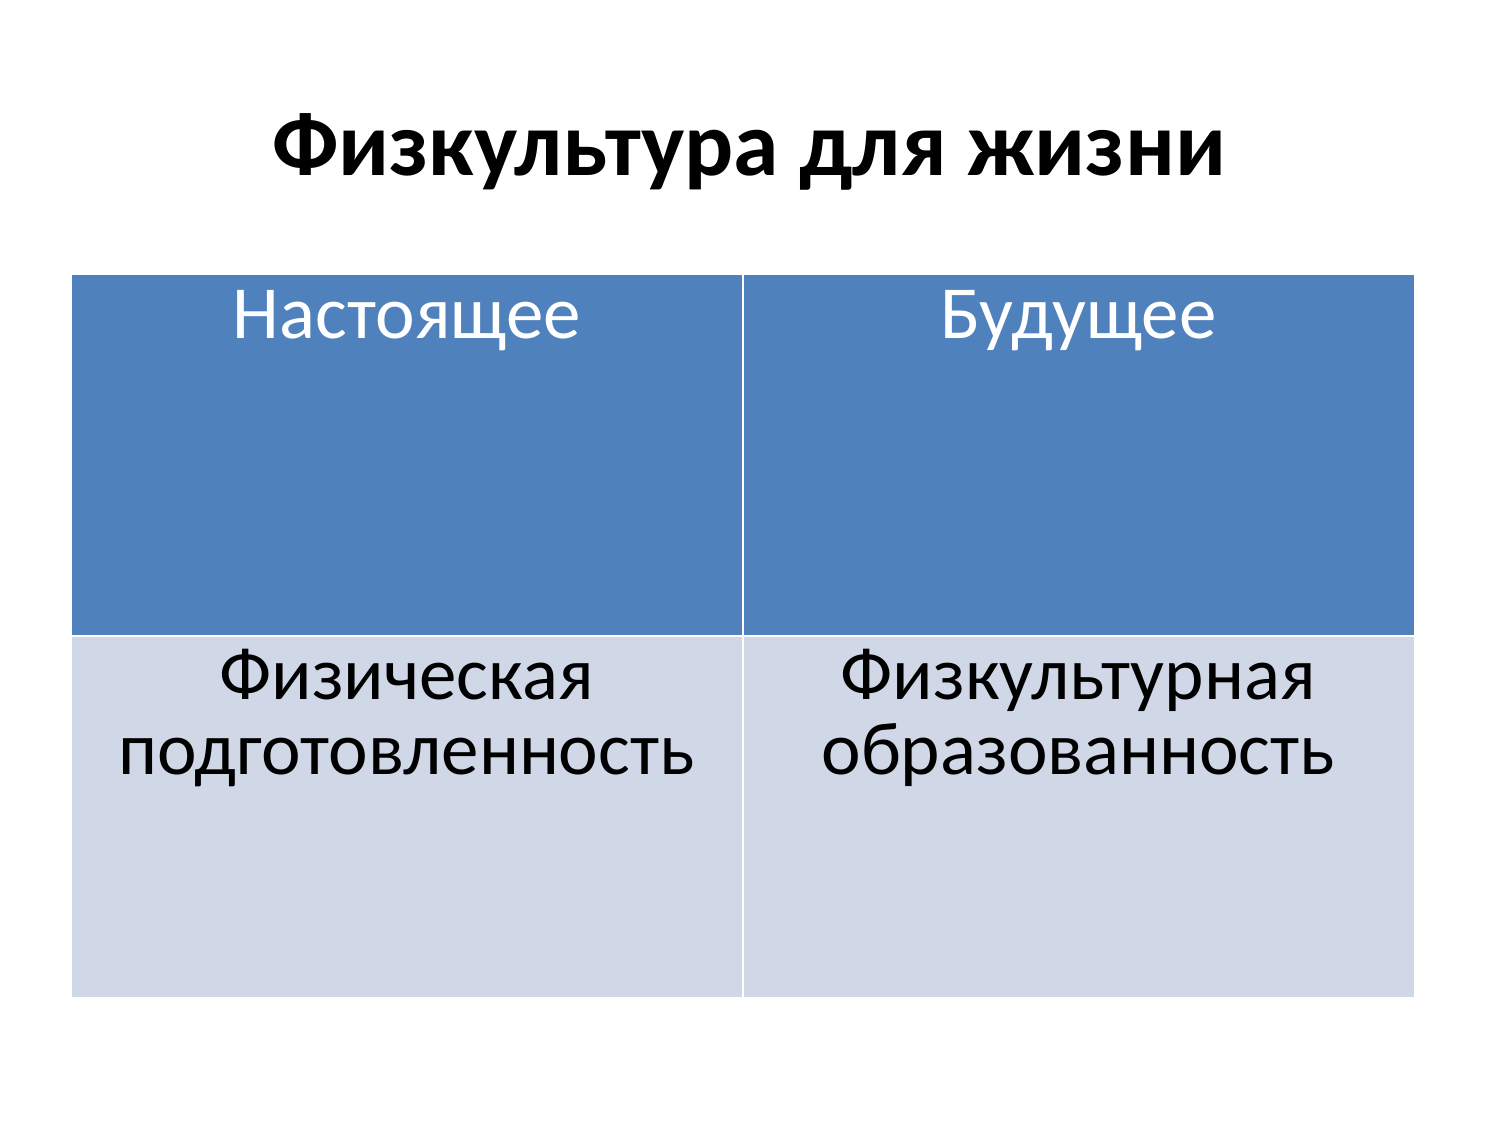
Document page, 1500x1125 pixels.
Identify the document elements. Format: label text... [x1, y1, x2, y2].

title Физкультура для жизни [75, 45, 1425, 233]
table_header Будущее [744, 275, 1414, 635]
table_cell Физкультурная образованность [744, 637, 1414, 997]
table_cell Физическая подготовленность [72, 637, 742, 997]
table_header Настоящее [72, 275, 742, 635]
